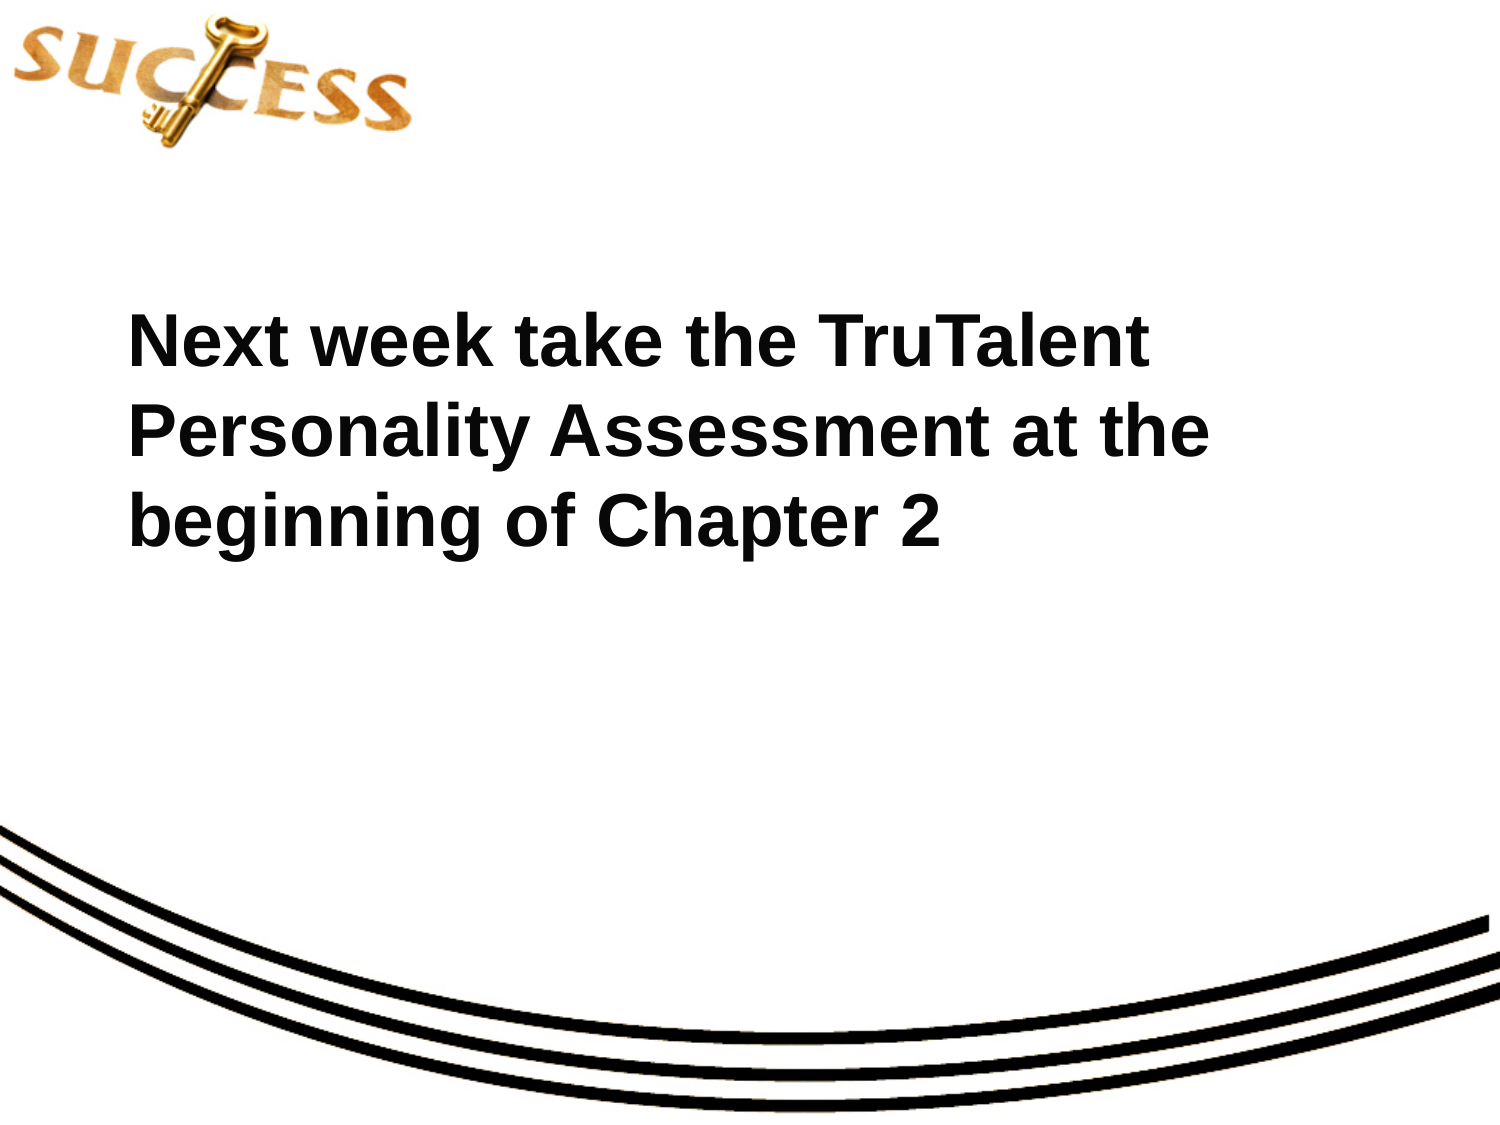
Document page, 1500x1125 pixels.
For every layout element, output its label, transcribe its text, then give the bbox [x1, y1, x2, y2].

picture [0, 0, 1500, 1125]
title Next week take the TruTalent Personality Assessment at the beginning of Chapter 2 [112, 385, 1329, 469]
